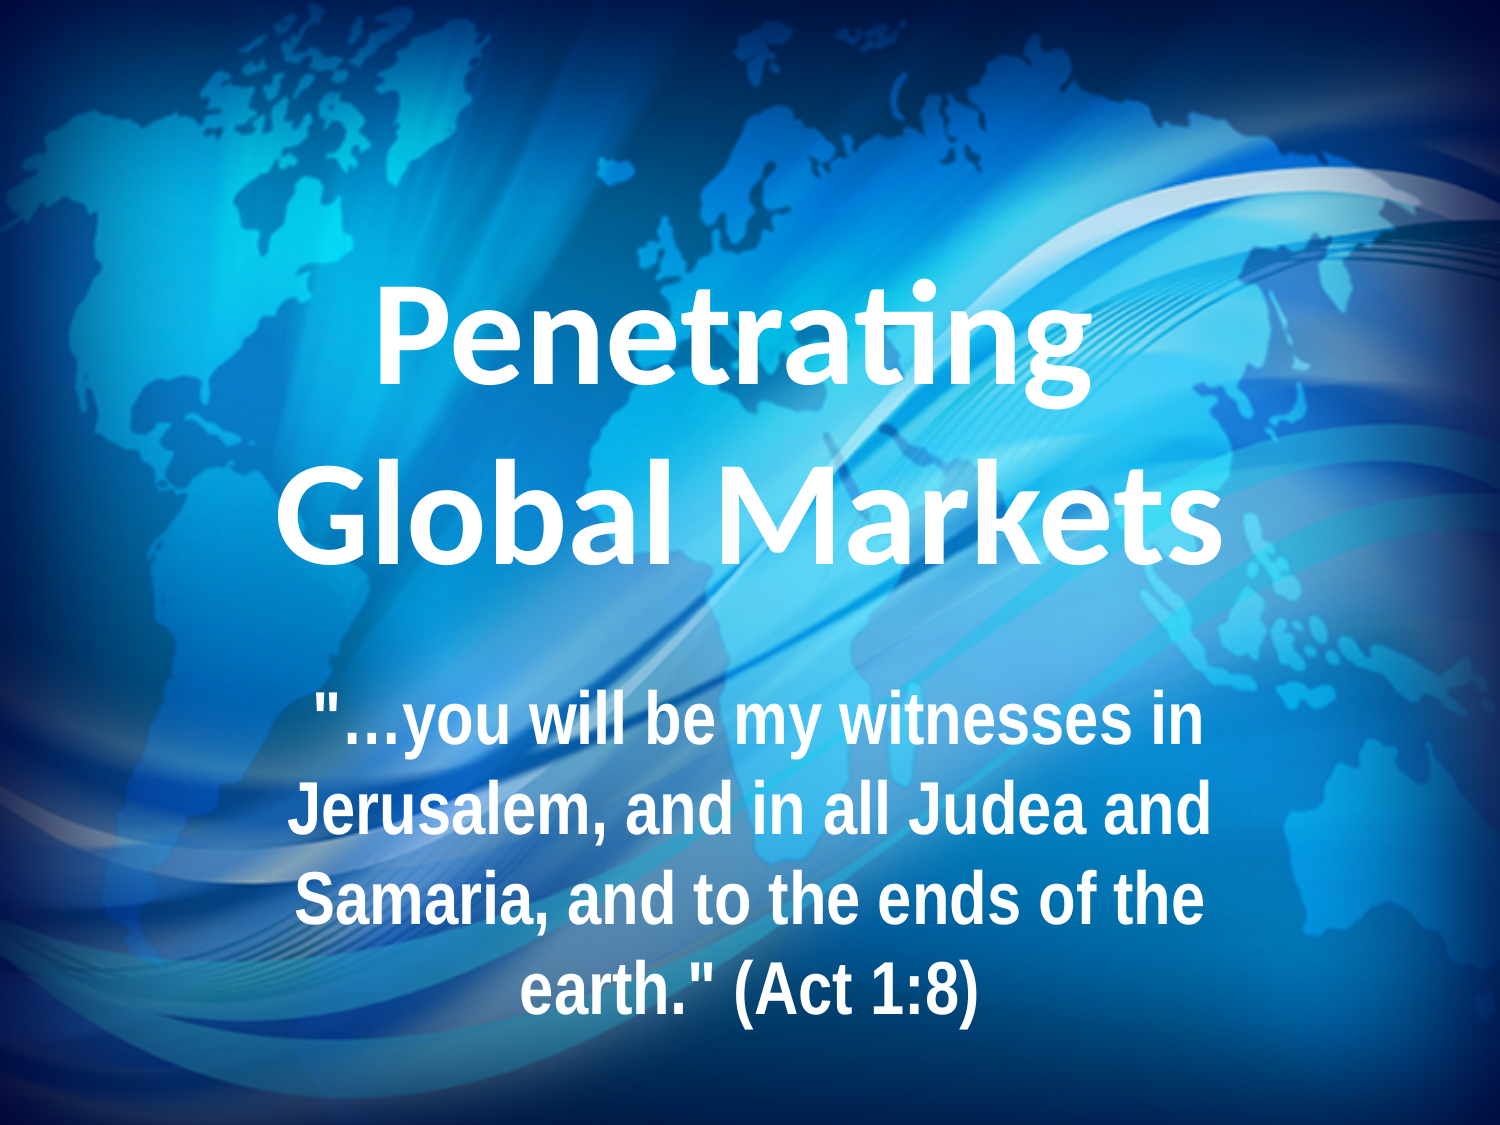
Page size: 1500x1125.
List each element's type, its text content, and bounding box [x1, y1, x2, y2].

picture [0, 0, 1500, 1125]
subtitle "…you will be my witnesses in Jerusalem, and in all Judea and Samaria, and to the ends of the earth." (Act 1:8) [225, 662, 1275, 925]
title Penetrating Global Markets [112, 237, 1388, 591]
